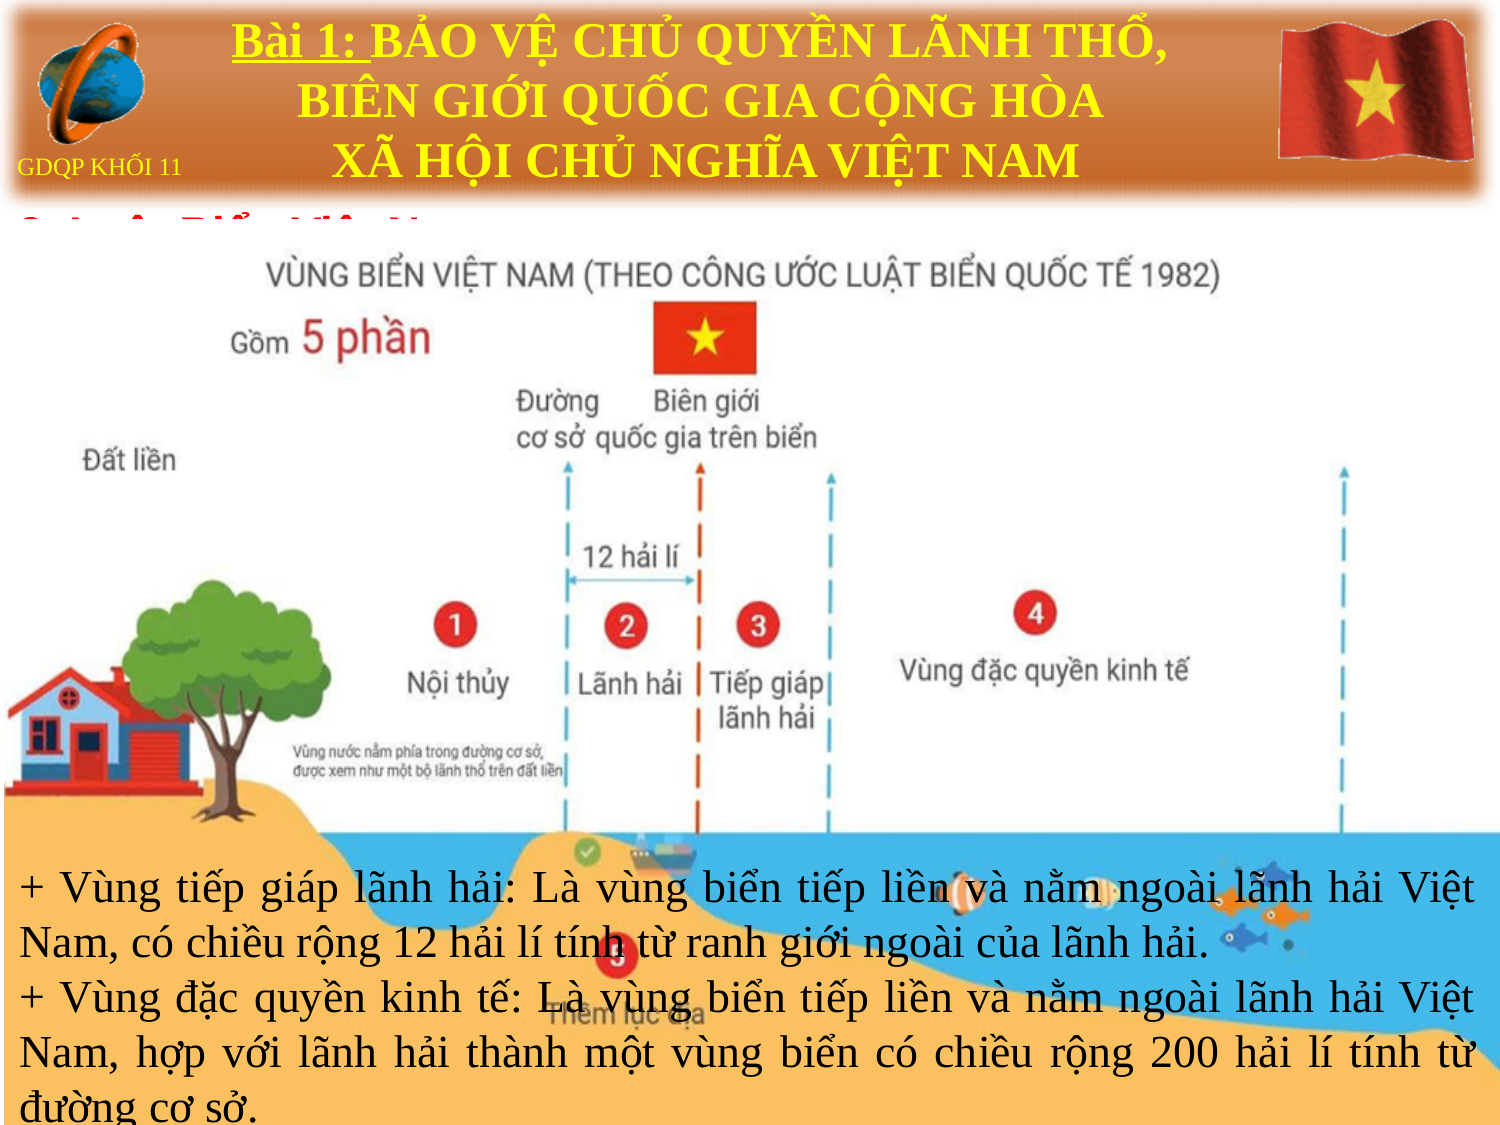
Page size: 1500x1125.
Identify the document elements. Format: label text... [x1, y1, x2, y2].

text_box 2. Luật Biển Việt Nam [4, 212, 674, 219]
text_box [0, 0, 1497, 212]
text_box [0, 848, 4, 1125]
picture [4, 219, 1500, 1125]
